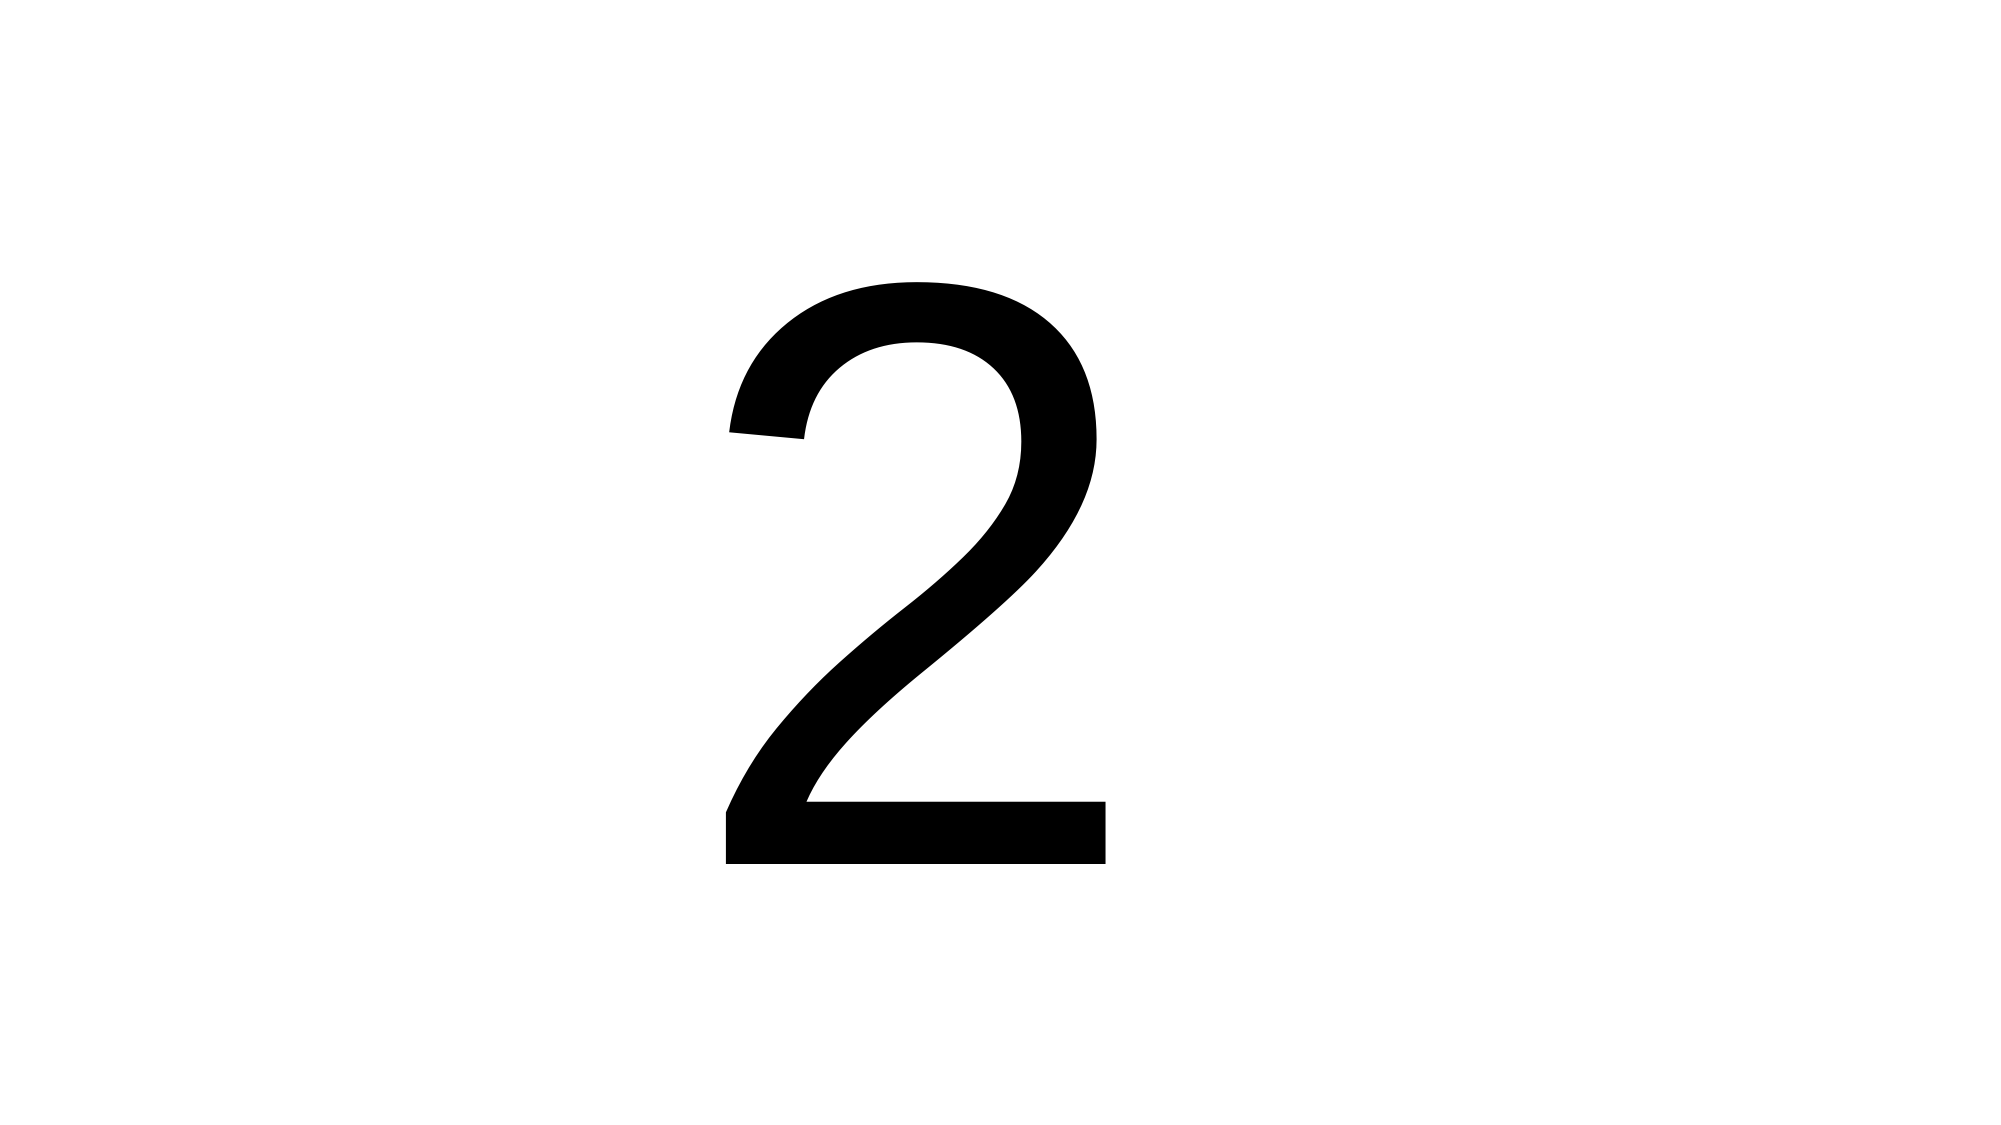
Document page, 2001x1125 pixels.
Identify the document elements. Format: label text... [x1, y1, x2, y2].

text_box 2 [669, 24, 1540, 1040]
